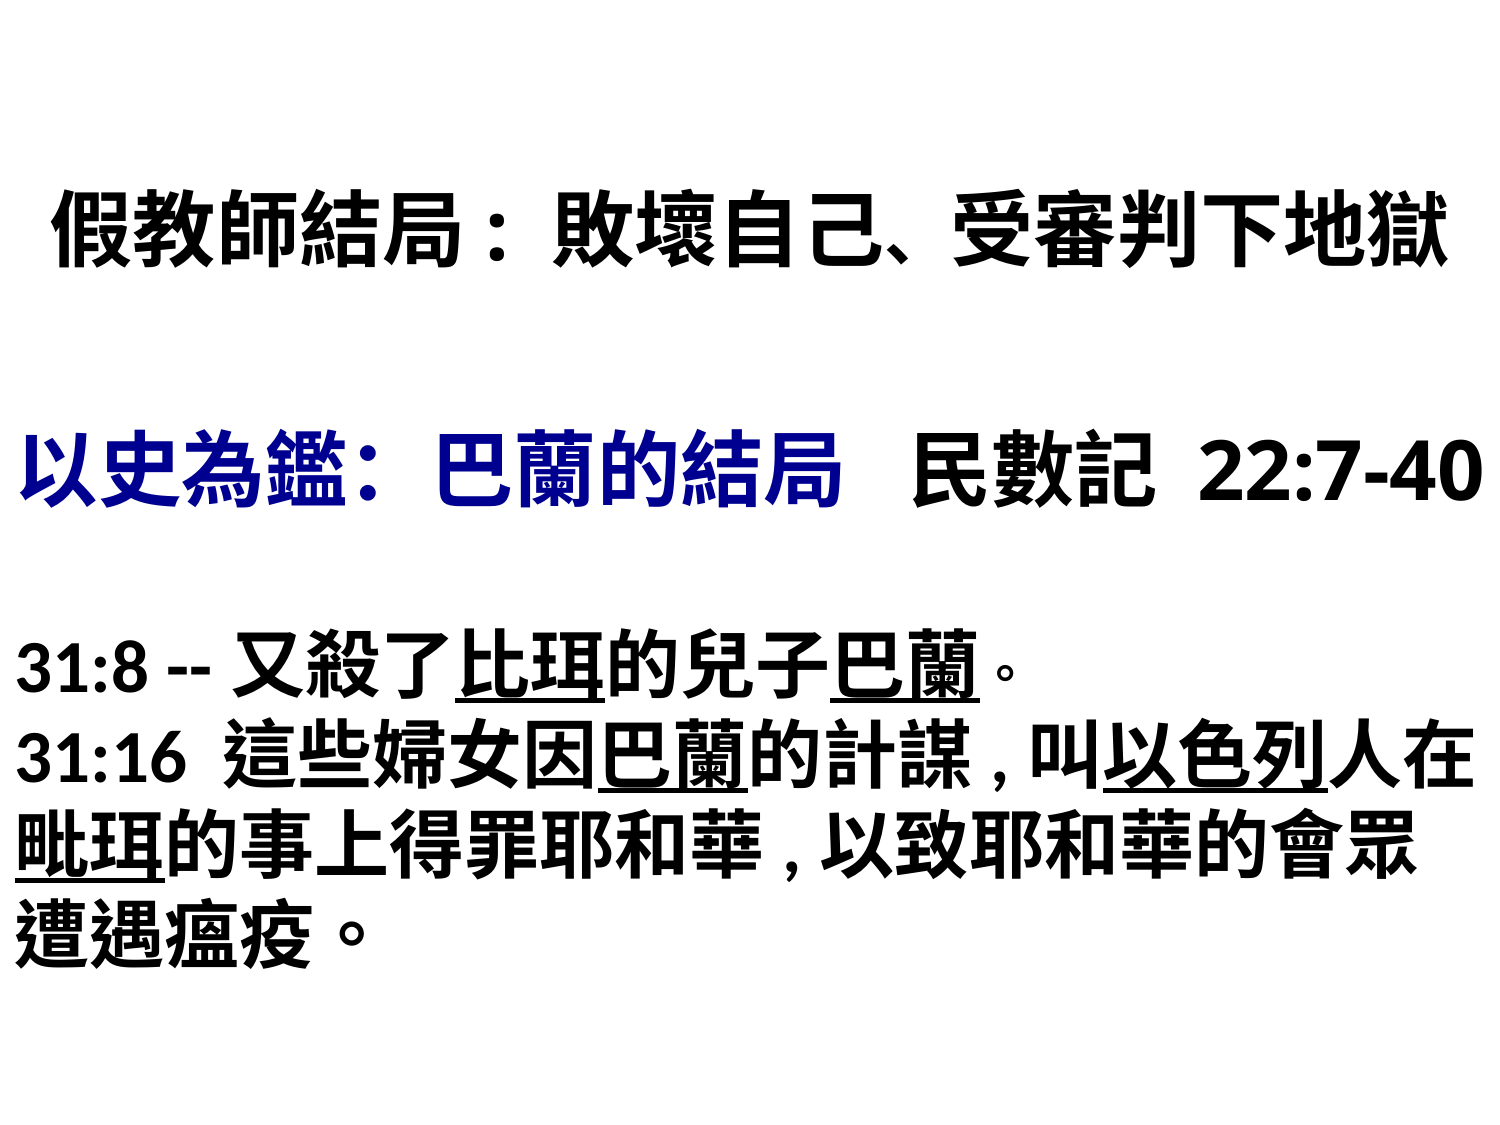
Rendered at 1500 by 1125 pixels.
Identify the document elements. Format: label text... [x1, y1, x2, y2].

text_box 假教師結局: 敗壞自己、受審判下地獄 以史為鑑：巴蘭的結局 民數記 22:7-40 31:8 --又殺了比珥的兒子巴蘭。 31:16 這些婦女因巴蘭的計謀,叫以色列人在毗珥的事上得罪耶和華,以致耶和華的會眾遭遇瘟疫。 [0, 169, 1500, 985]
